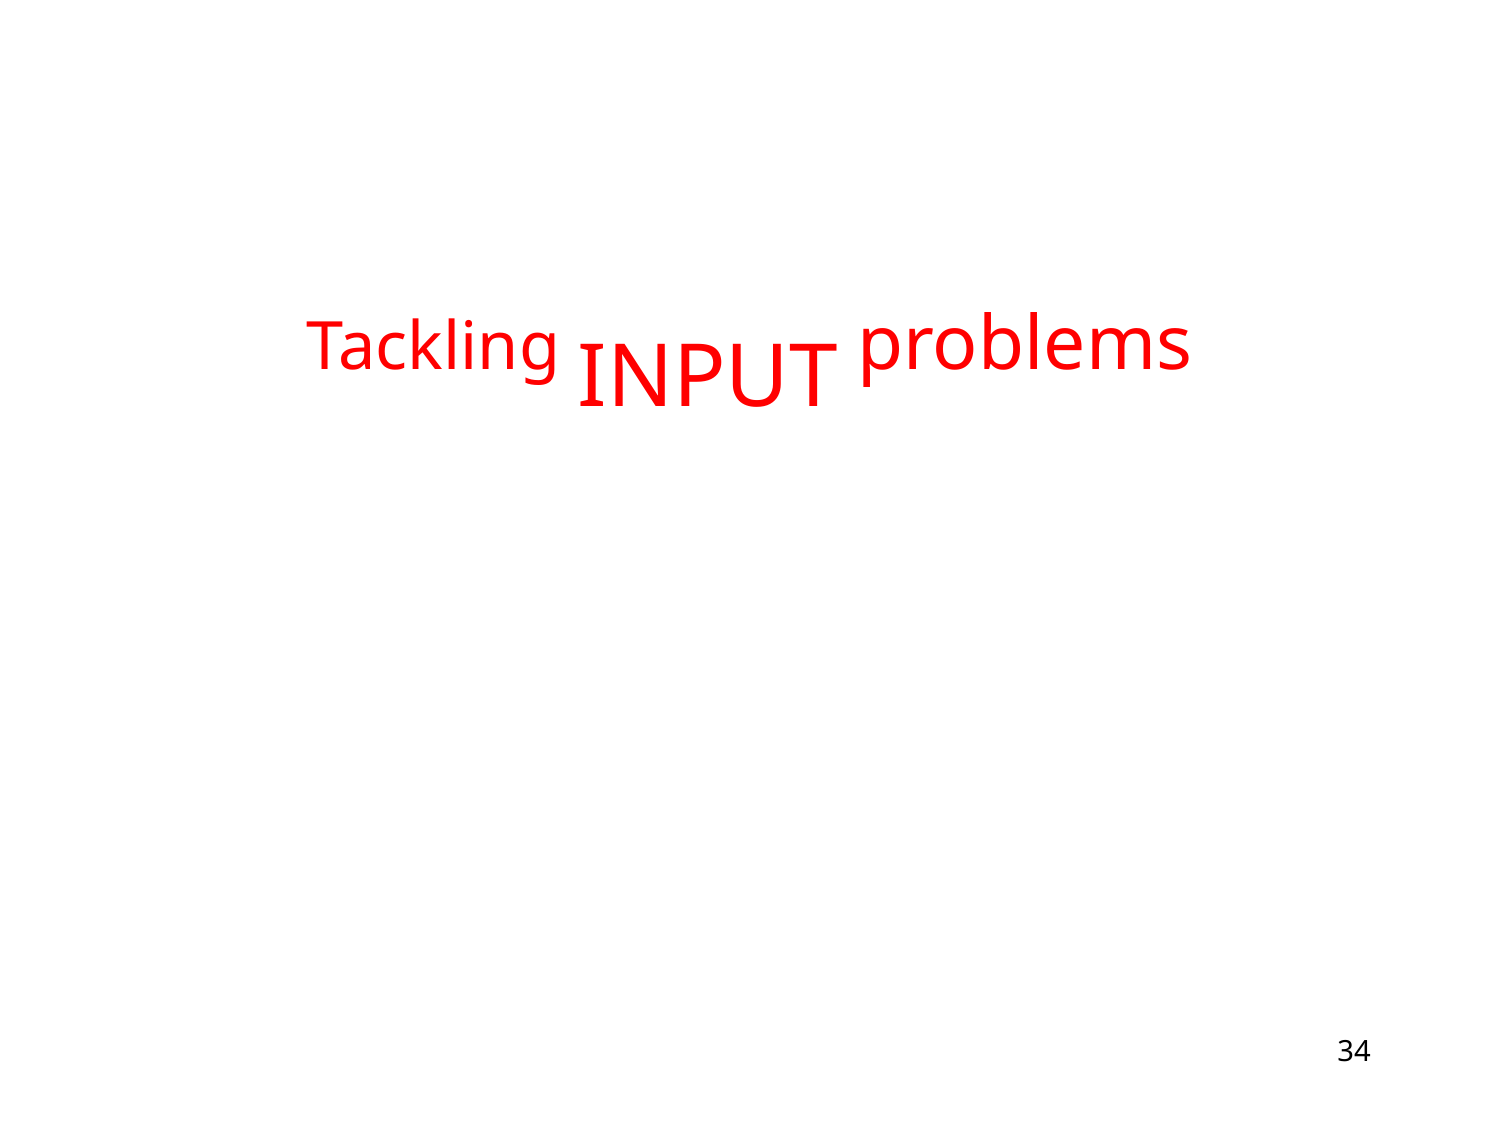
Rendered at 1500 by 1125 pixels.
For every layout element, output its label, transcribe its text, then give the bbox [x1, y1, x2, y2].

slide_number 34 [1074, 1024, 1386, 1099]
title Tackling INPUT problems [112, 207, 1388, 716]
